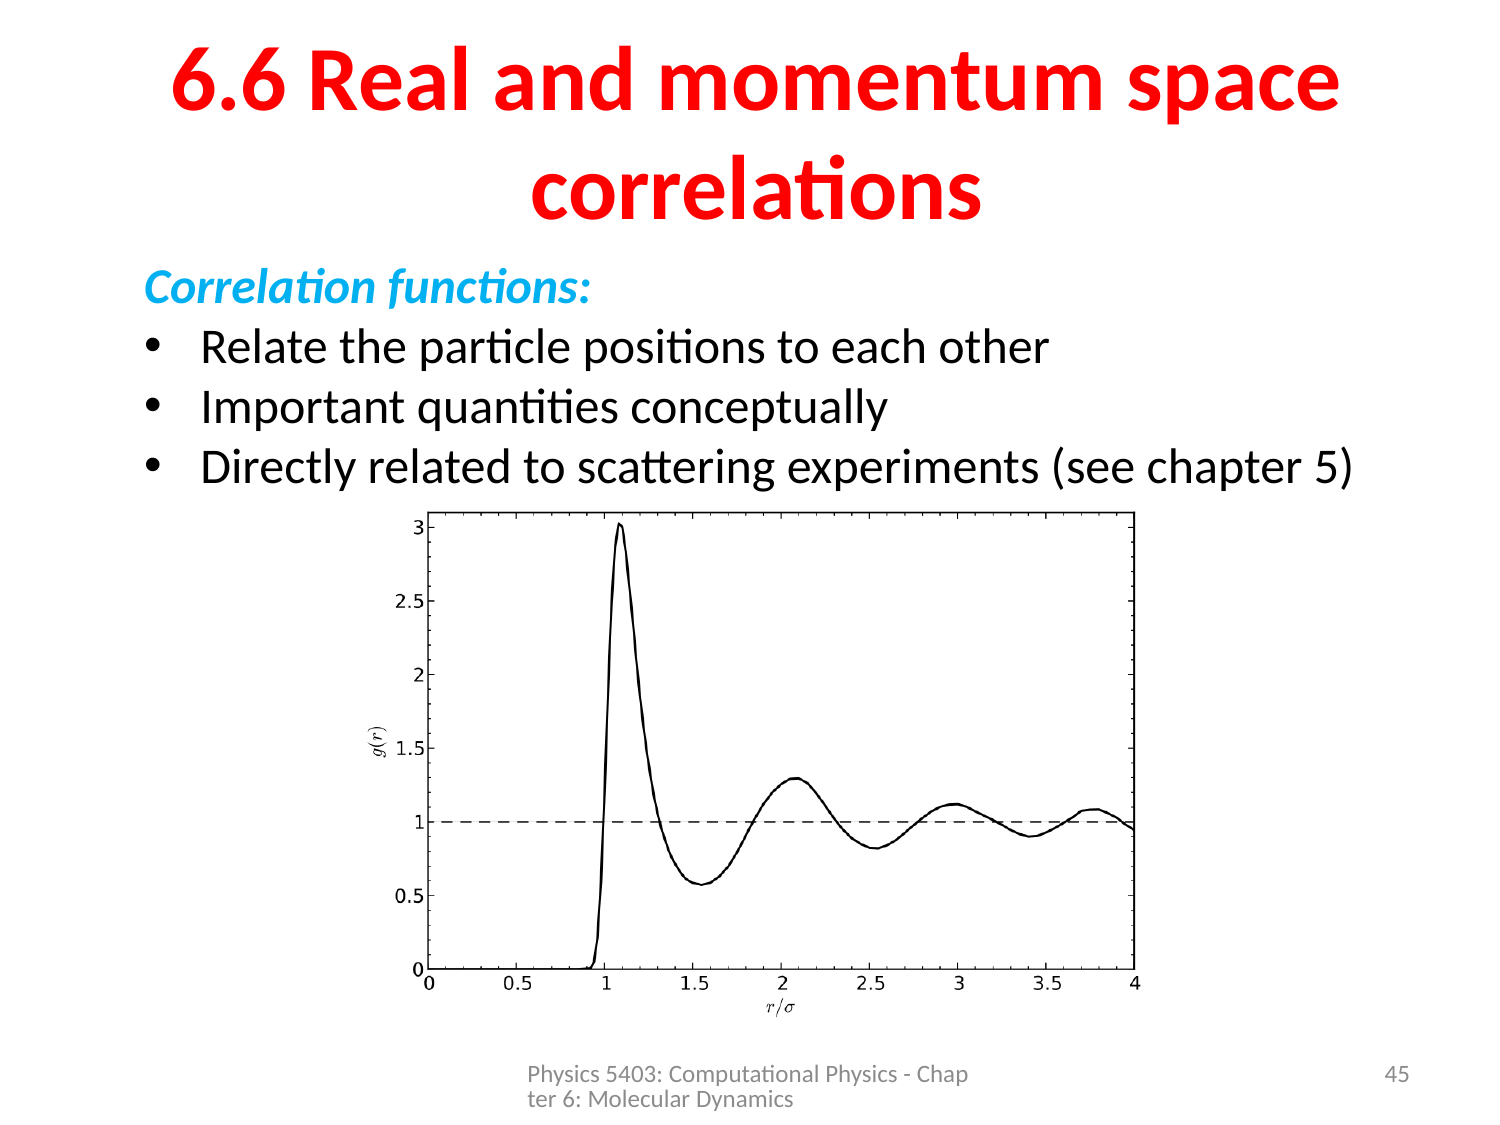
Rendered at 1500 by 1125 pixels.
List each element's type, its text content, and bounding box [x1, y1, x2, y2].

text_box 6.6 Real and momentum space correlations [155, 11, 1359, 246]
slide_number 45 [1074, 1042, 1425, 1103]
picture [349, 495, 1156, 1033]
text_box Correlation functions: Relate the particle positions to each other Important quantities conceptually Directly related to scattering experiments (see chapter 5) [129, 246, 1371, 502]
footer Physics 5403: Computational Physics - Chapter 6: Molecular Dynamics [512, 1042, 988, 1103]
